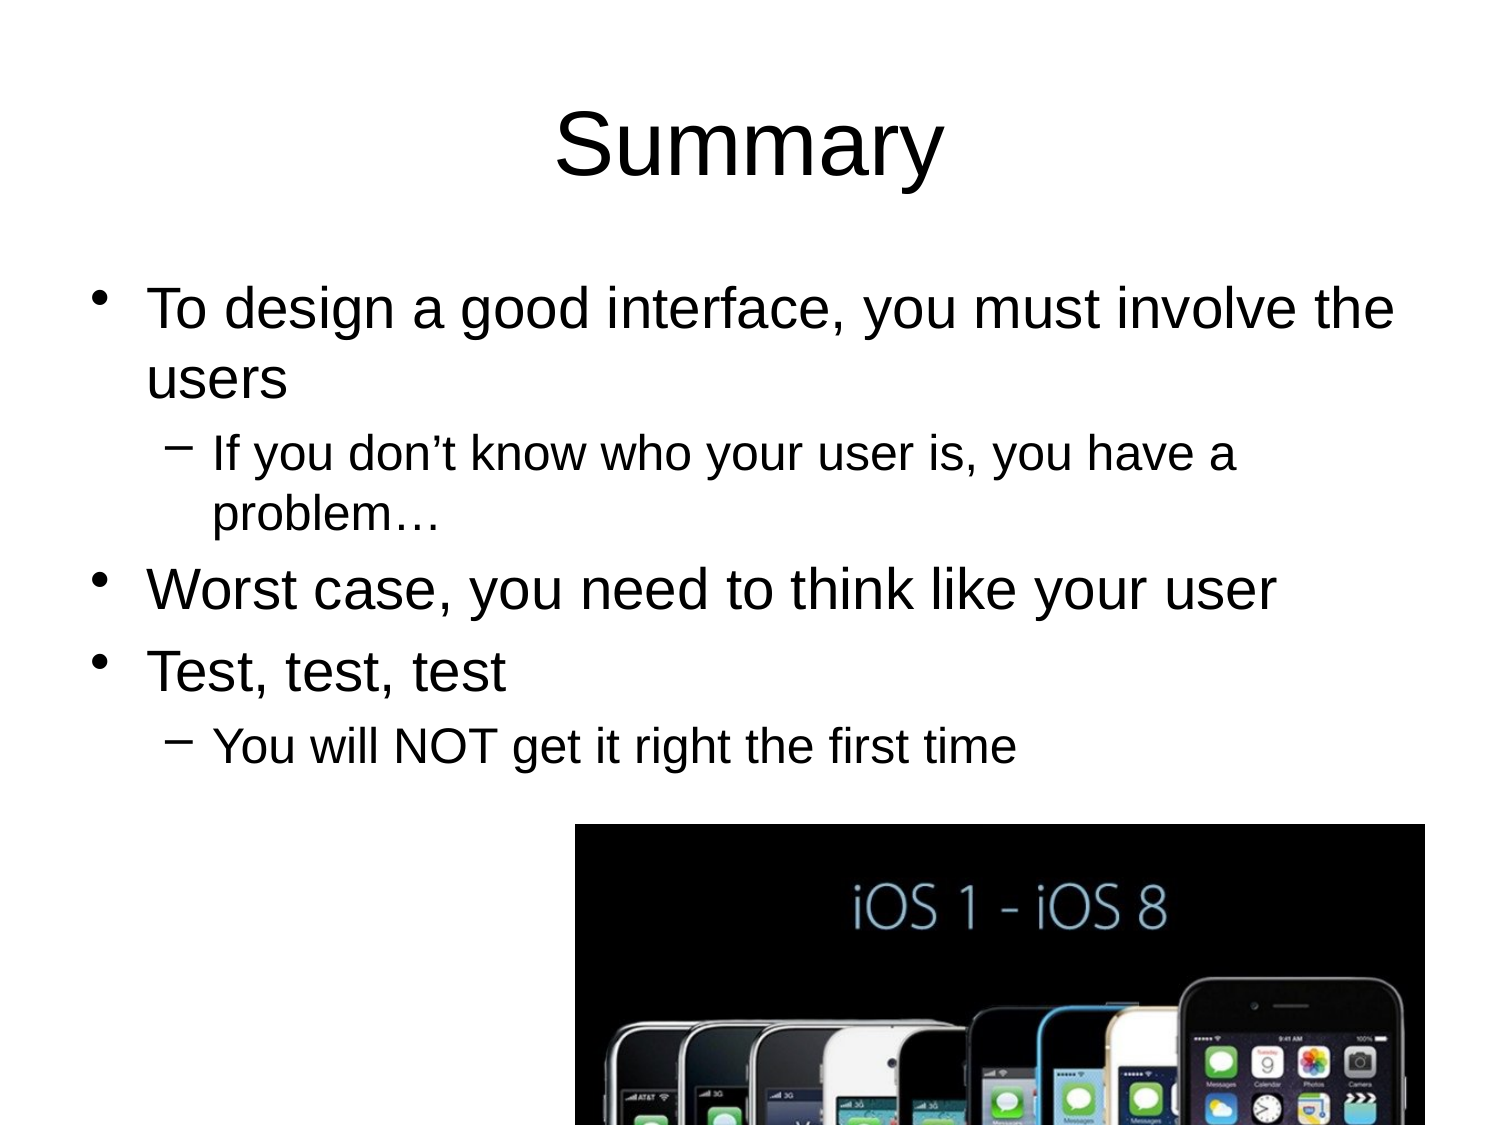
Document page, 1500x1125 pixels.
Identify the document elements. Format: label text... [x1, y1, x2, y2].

list To design a good interface, you must involve the users If you don’t know who your user is, you have a problem… Worst case, you need to think like your user Test, test, test You will NOT get it right the first time [75, 262, 1425, 813]
title Summary [75, 45, 1425, 233]
picture [574, 824, 1426, 1125]
